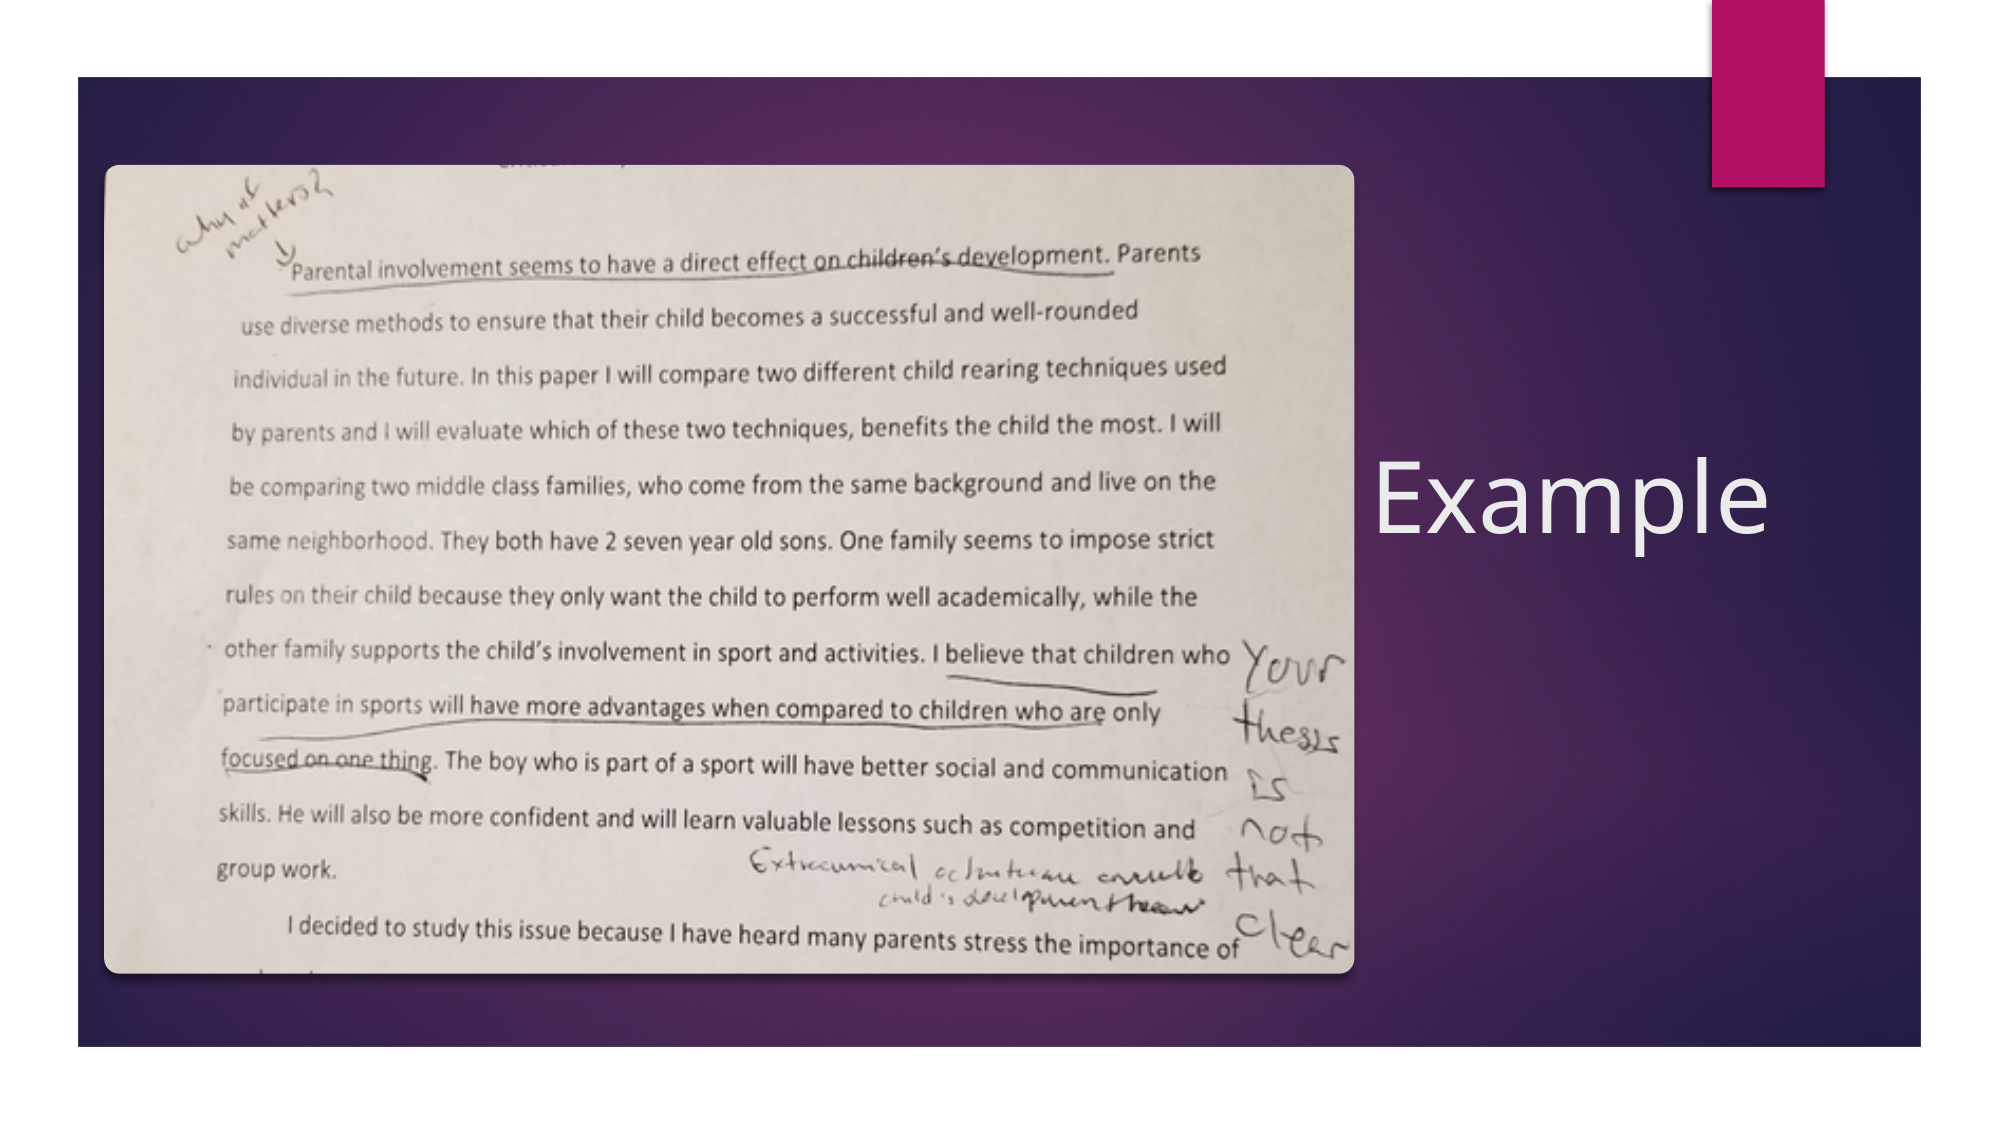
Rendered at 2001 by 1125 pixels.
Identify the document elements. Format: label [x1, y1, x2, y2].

list [103, 164, 1355, 974]
text_box [0, 0, 2000, 1125]
